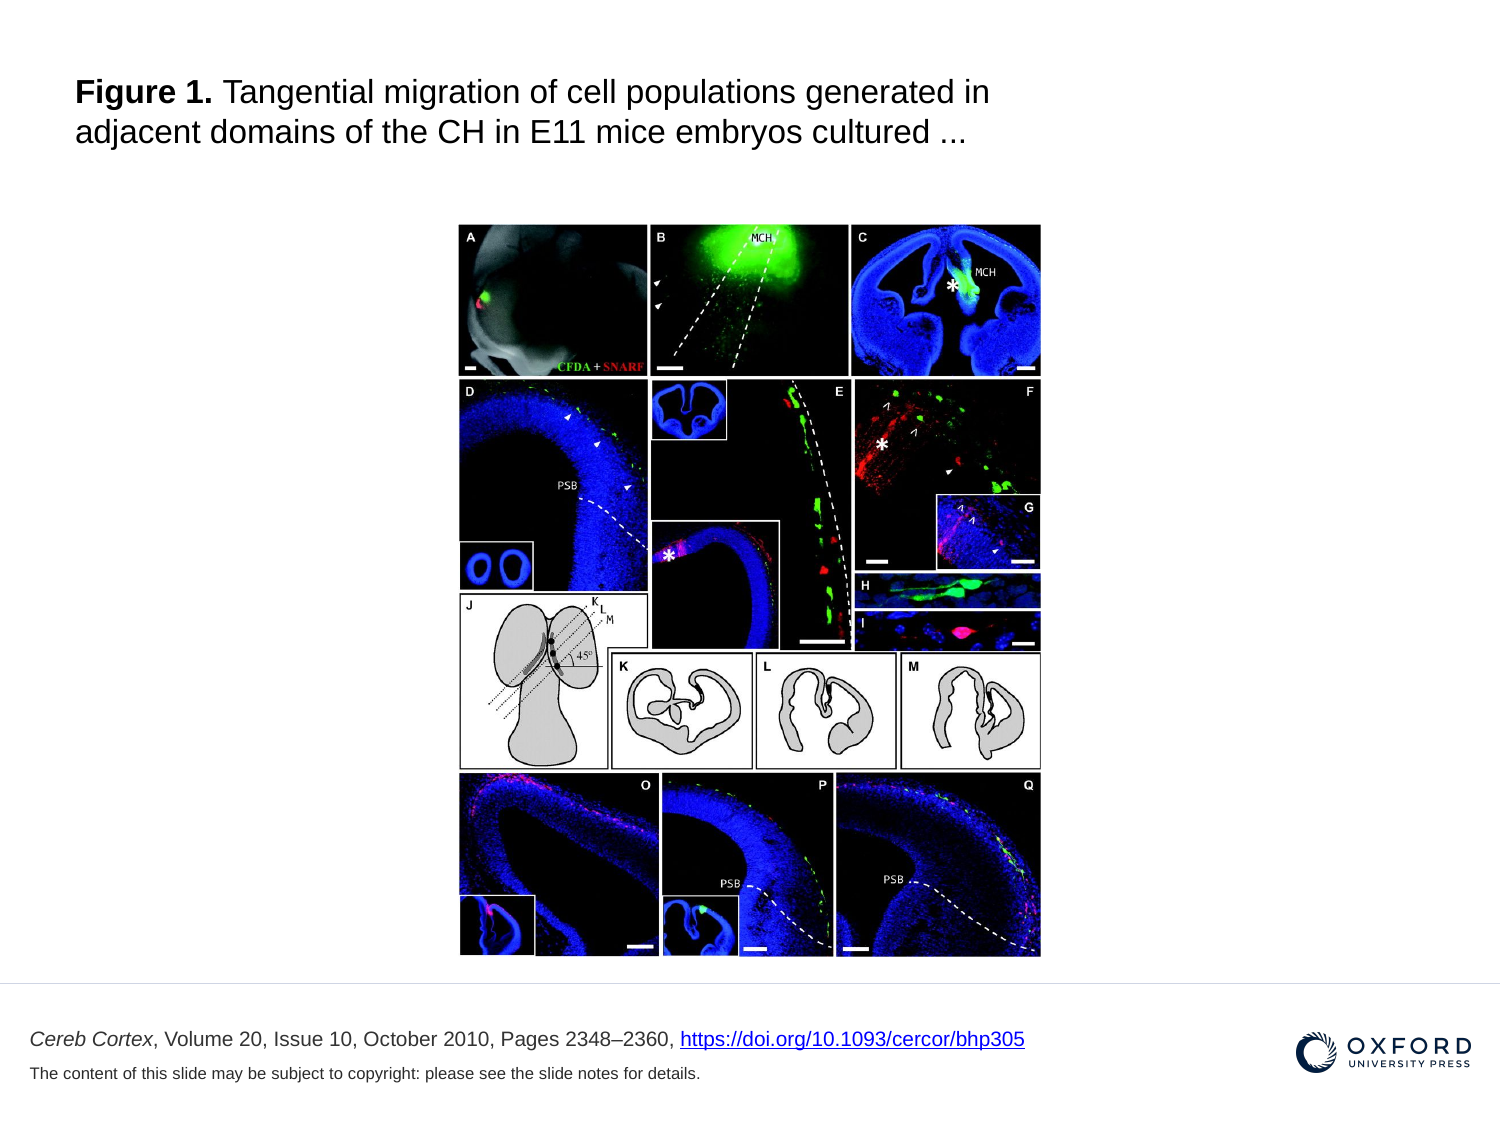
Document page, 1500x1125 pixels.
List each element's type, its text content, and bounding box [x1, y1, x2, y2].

title Figure 1. Tangential migration of cell populations generated in adjacent domains of the CH in E11 mice embryos cultured ... [75, 69, 1078, 171]
picture [458, 224, 1041, 957]
footer Cereb Cortex, Volume 20, Issue 10, October 2010, Pages 2348–2360, https://doi.org/10.1093/cercor/bhp305 The content of this slide may be subject to copyright: please see the slide notes for details. [0, 983, 1260, 1125]
picture [1296, 1032, 1471, 1073]
